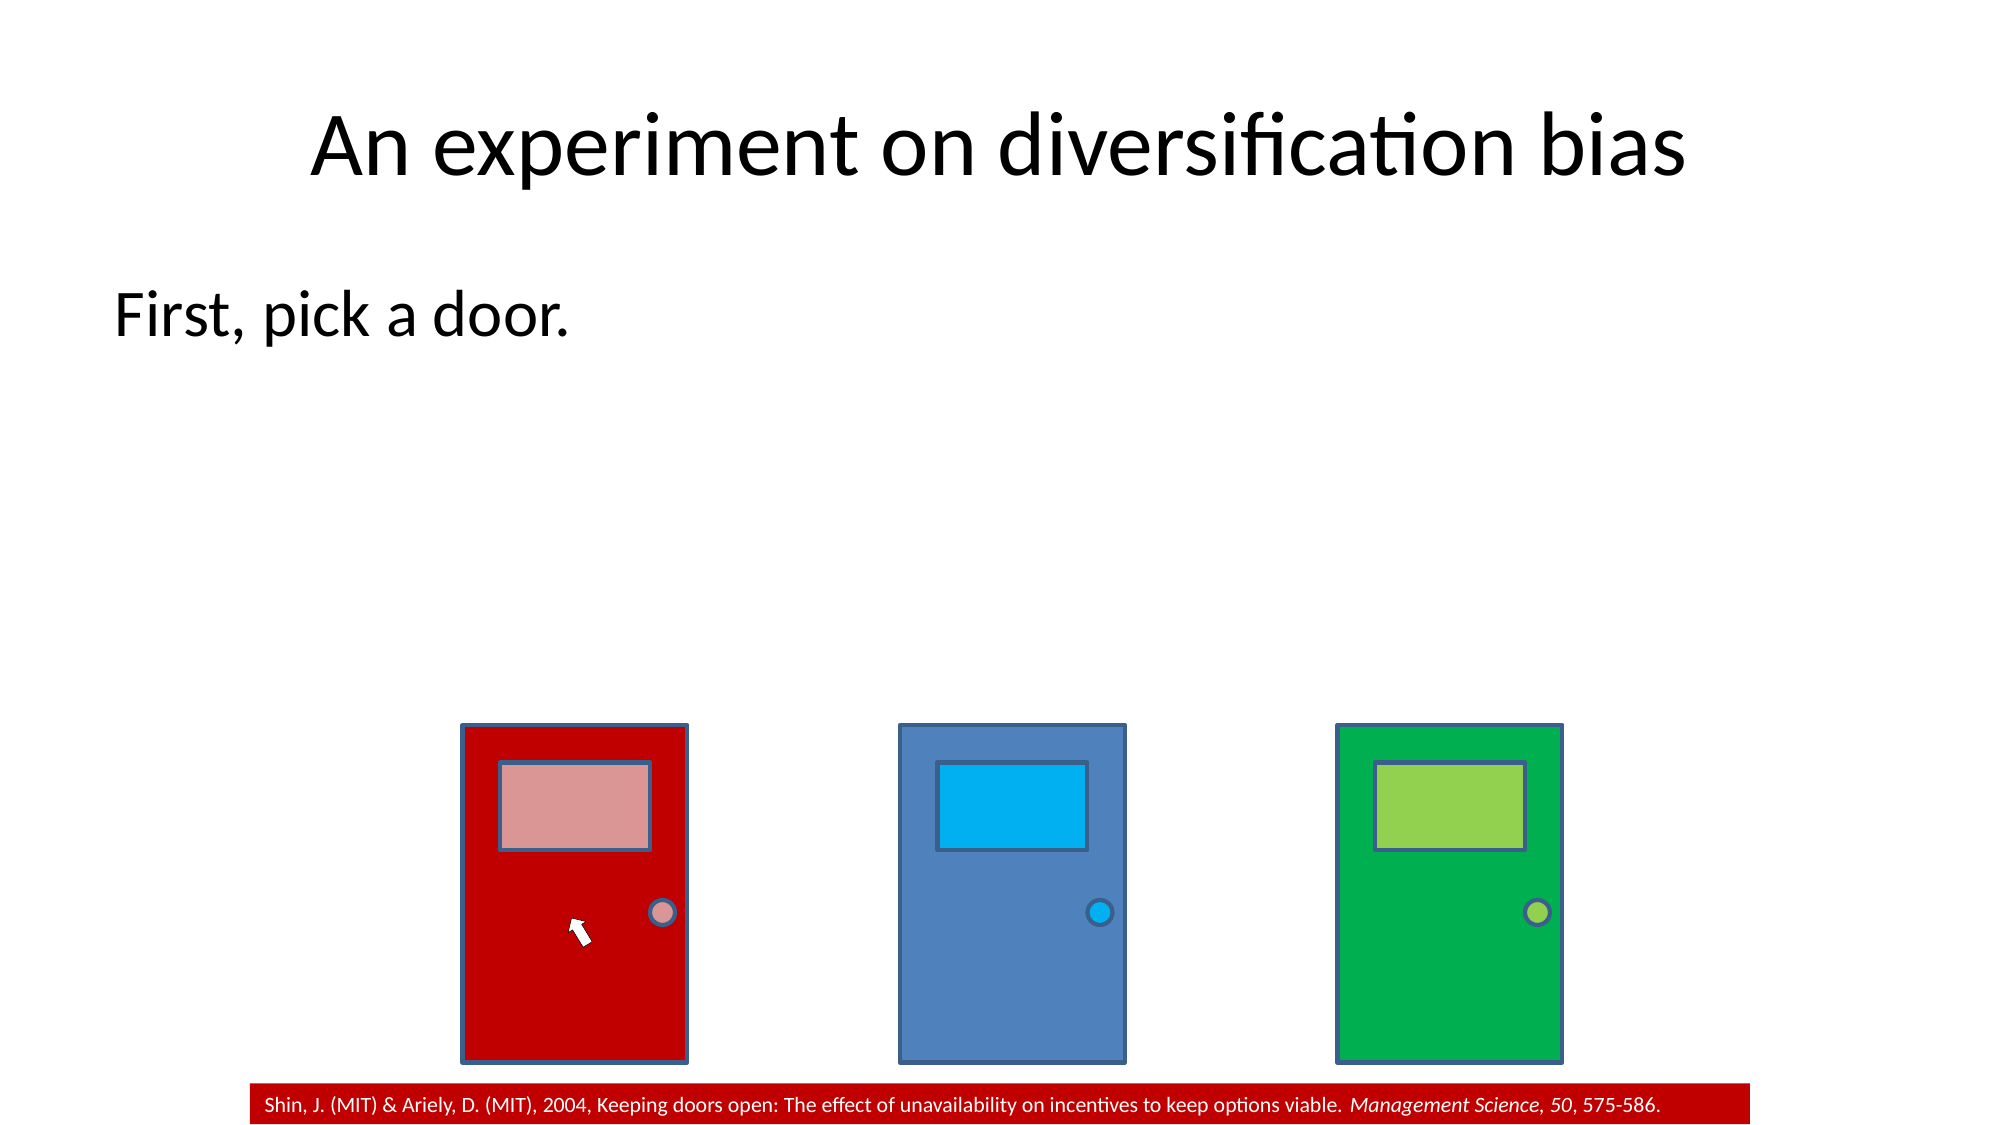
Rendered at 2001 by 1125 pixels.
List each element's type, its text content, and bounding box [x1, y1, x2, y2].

text_box [647, 897, 678, 928]
text_box [498, 760, 652, 852]
text_box [898, 723, 1127, 1065]
text_box [1522, 897, 1553, 928]
text_box [1373, 760, 1527, 852]
text_box [935, 760, 1089, 852]
text_box Shin, J. (MIT) & Ariely, D. (MIT), 2004, Keeping doors open: The effect of unavailability on incentives to keep options viable. Management Science, 50, 575-586. [249, 1083, 1750, 1125]
text_box [1335, 723, 1564, 1065]
text_box [460, 723, 689, 1065]
text_box [566, 915, 595, 950]
title An experiment on diversification bias [99, 45, 1900, 233]
list First, pick a door. [99, 262, 1900, 1005]
text_box [1085, 897, 1115, 928]
